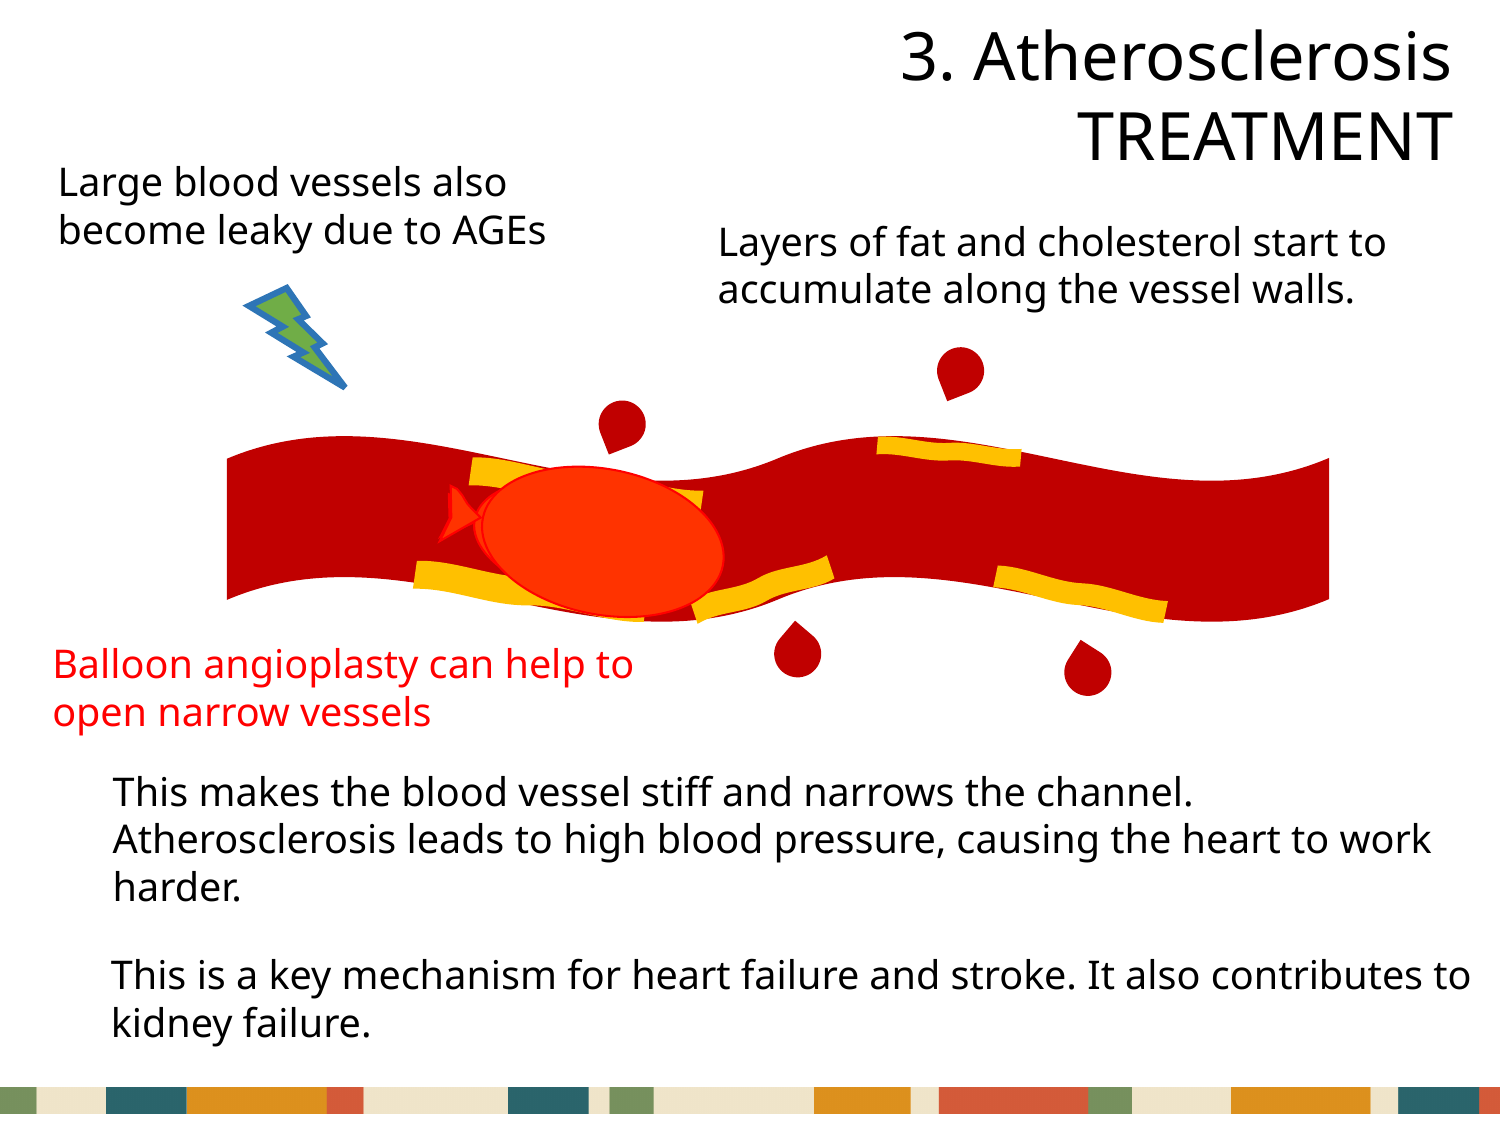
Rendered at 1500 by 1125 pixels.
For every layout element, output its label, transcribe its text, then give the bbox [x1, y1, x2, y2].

text_box 3. Atherosclerosis TREATMENT [533, 5, 1470, 149]
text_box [37, 149, 1500, 1054]
picture [0, 1087, 1500, 1114]
